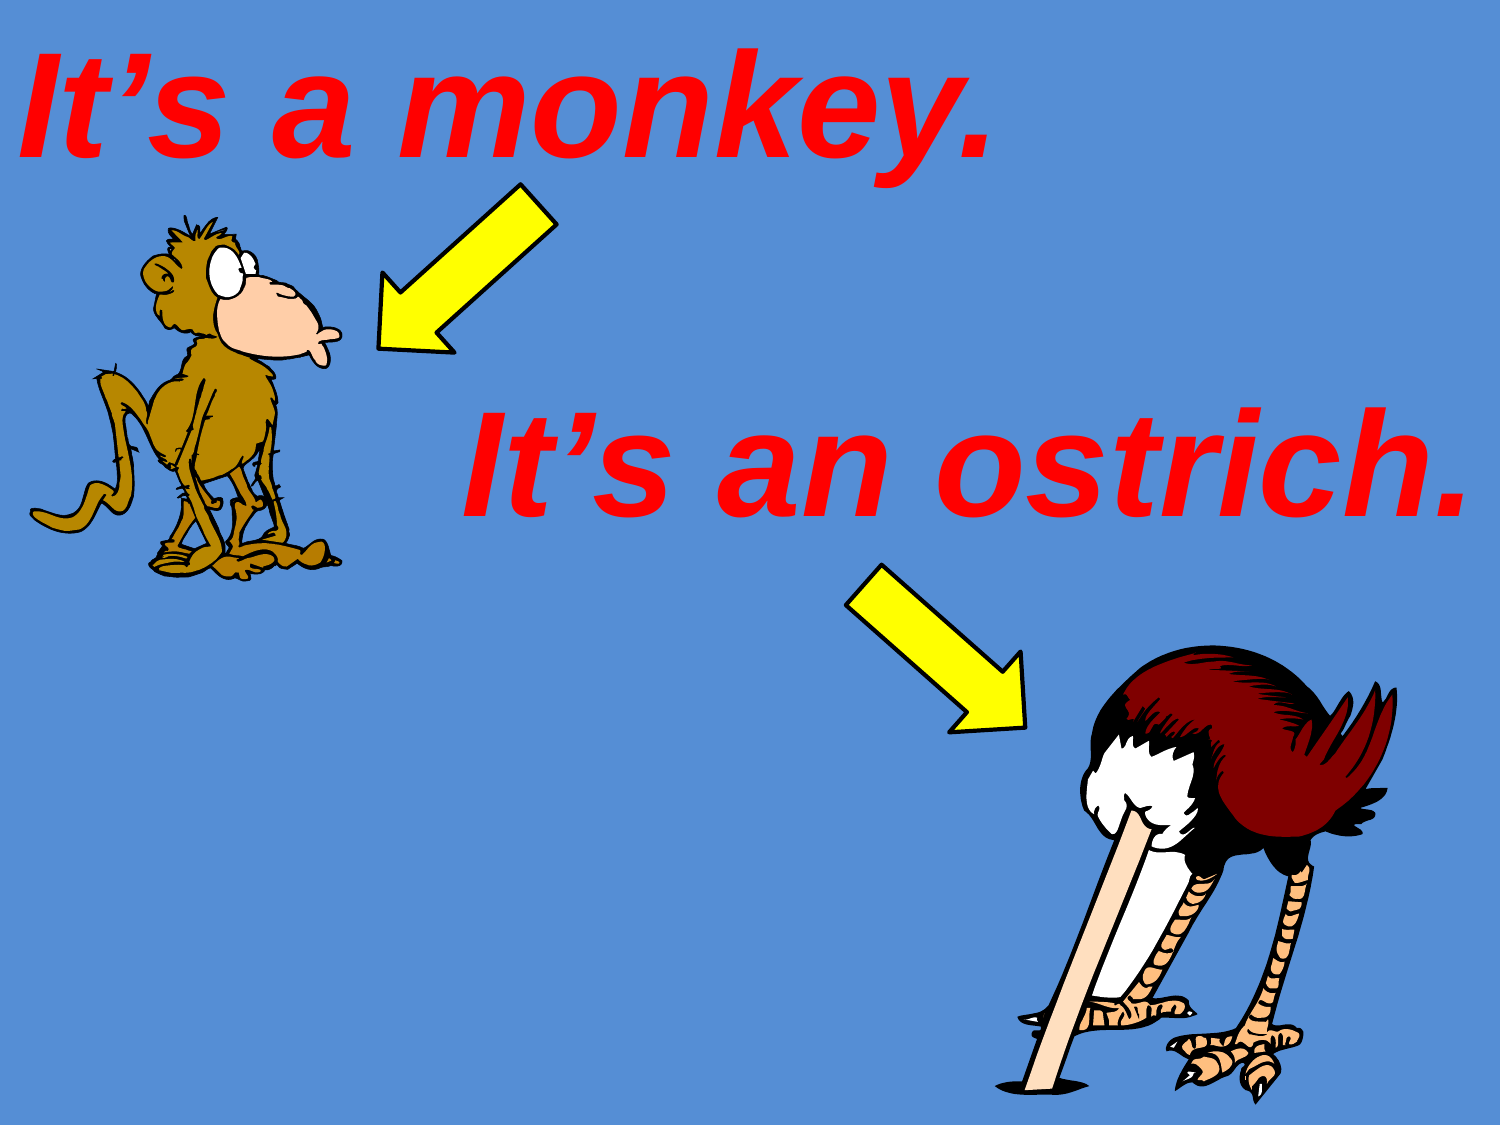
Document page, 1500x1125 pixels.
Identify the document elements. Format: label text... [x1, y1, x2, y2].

text_box It’s a monkey. [0, 0, 1019, 195]
text_box It’s an ostrich. [438, 358, 1500, 554]
text_box [376, 182, 559, 355]
picture [29, 215, 343, 582]
text_box [843, 562, 989, 735]
picture [994, 645, 1398, 1105]
